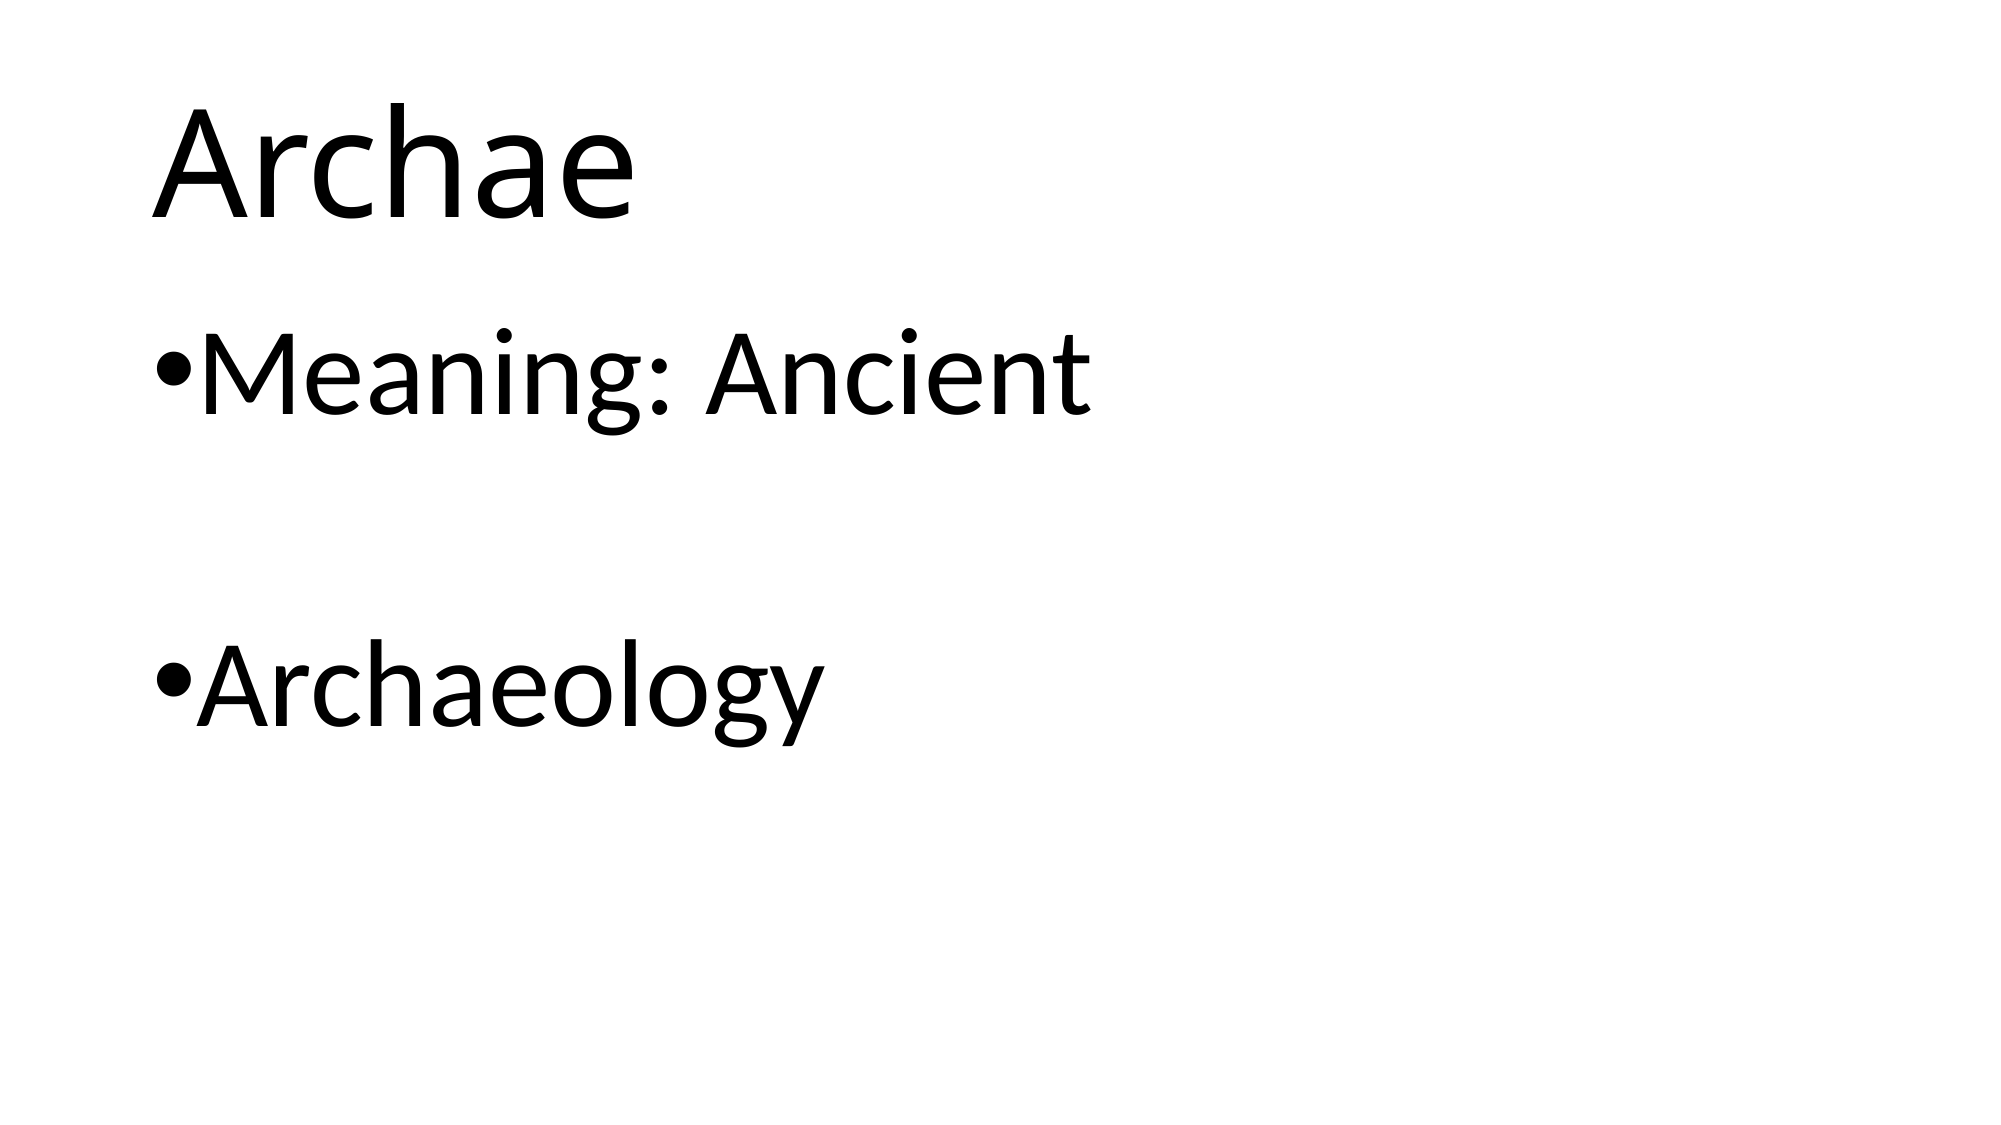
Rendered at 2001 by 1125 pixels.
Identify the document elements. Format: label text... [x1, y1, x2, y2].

list Meaning: Ancient Archaeology [137, 299, 1863, 1014]
title Archae [137, 59, 1863, 278]
